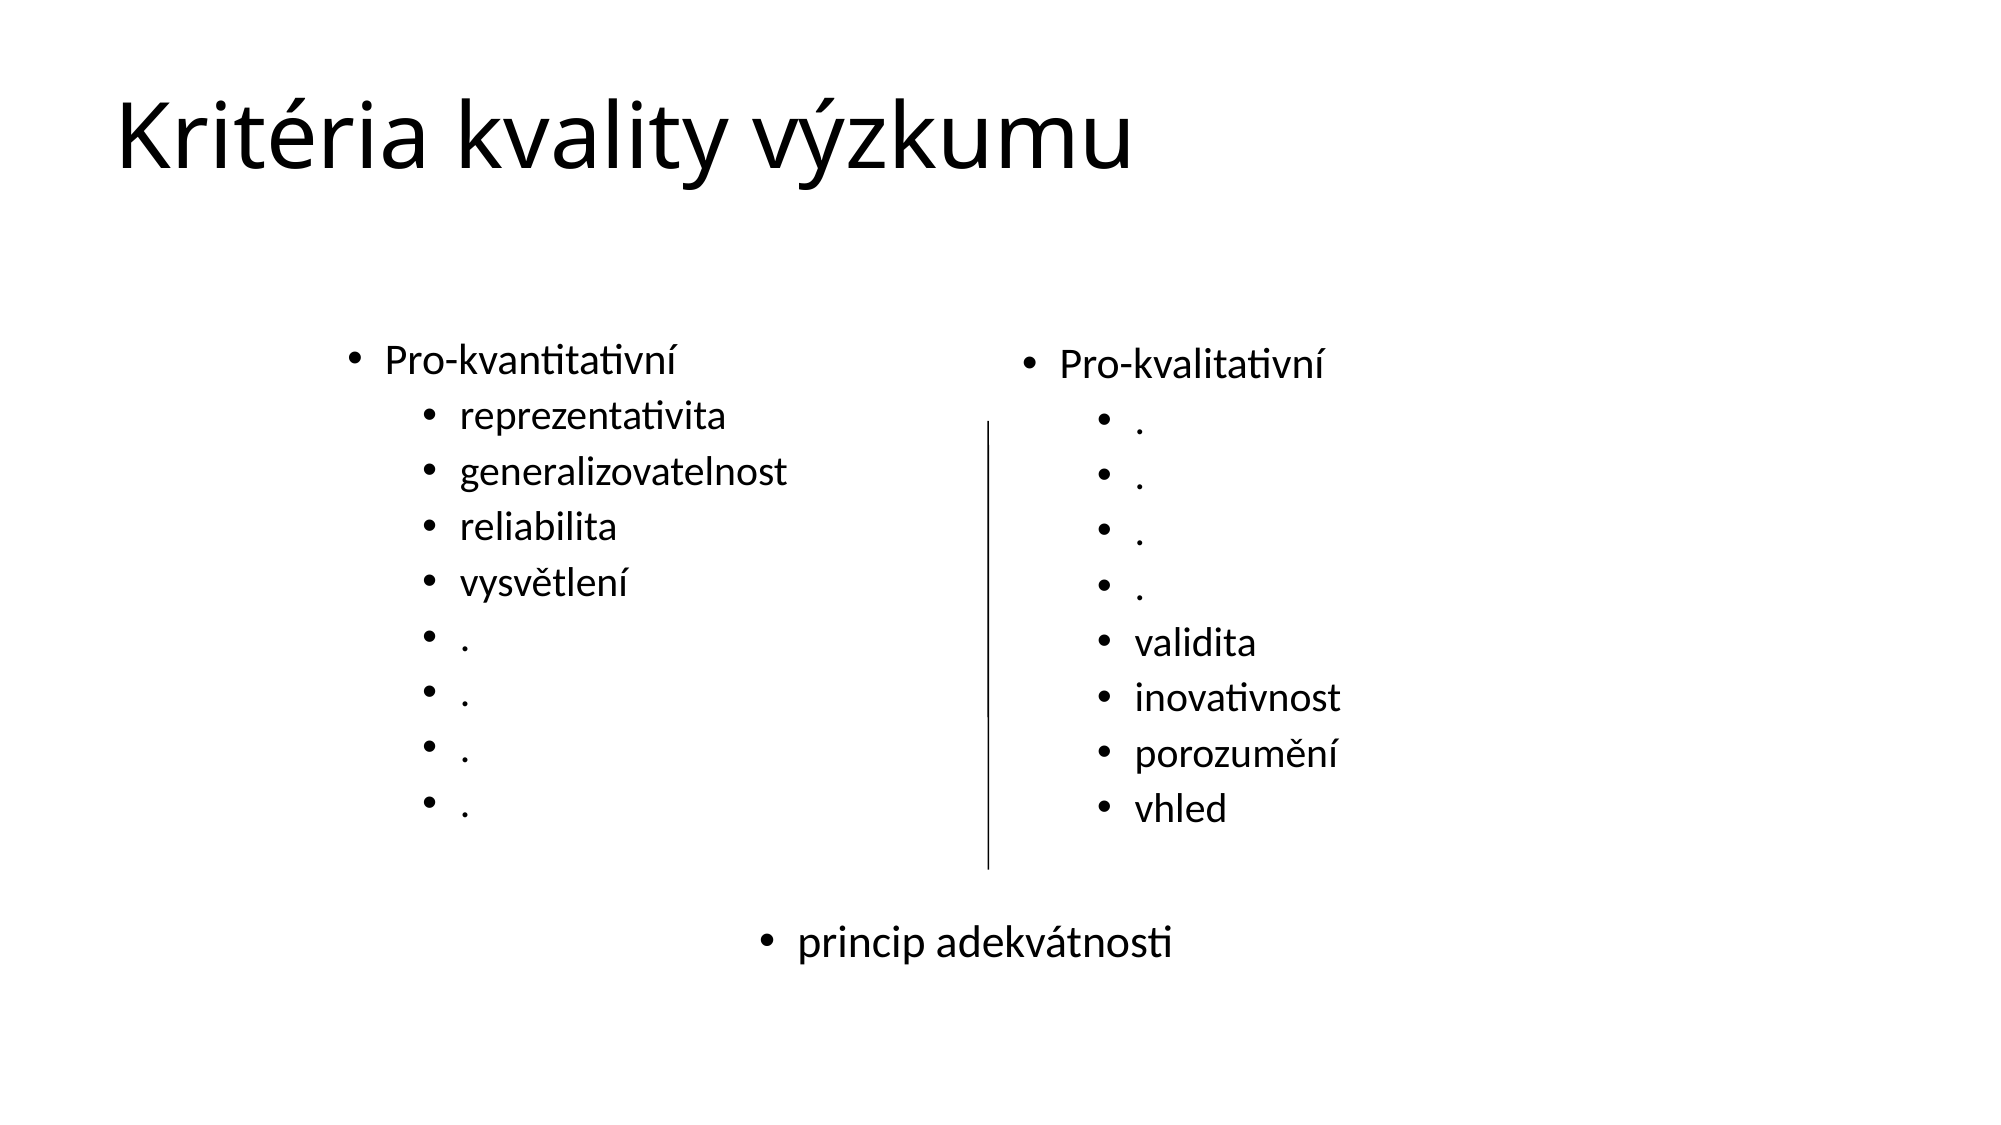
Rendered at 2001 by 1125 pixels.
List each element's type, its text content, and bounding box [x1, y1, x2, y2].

list princip adekvátnosti [368, 910, 1491, 1005]
list Pro-kvalitativní . . . . validita inovativnost porozumění vhled [1007, 333, 1676, 898]
title Kritéria kvality výzkumu [99, 45, 1900, 233]
list Pro-kvantitativní reprezentativita generalizovatelnost reliabilita vysvětlení . . . . [332, 328, 1000, 872]
